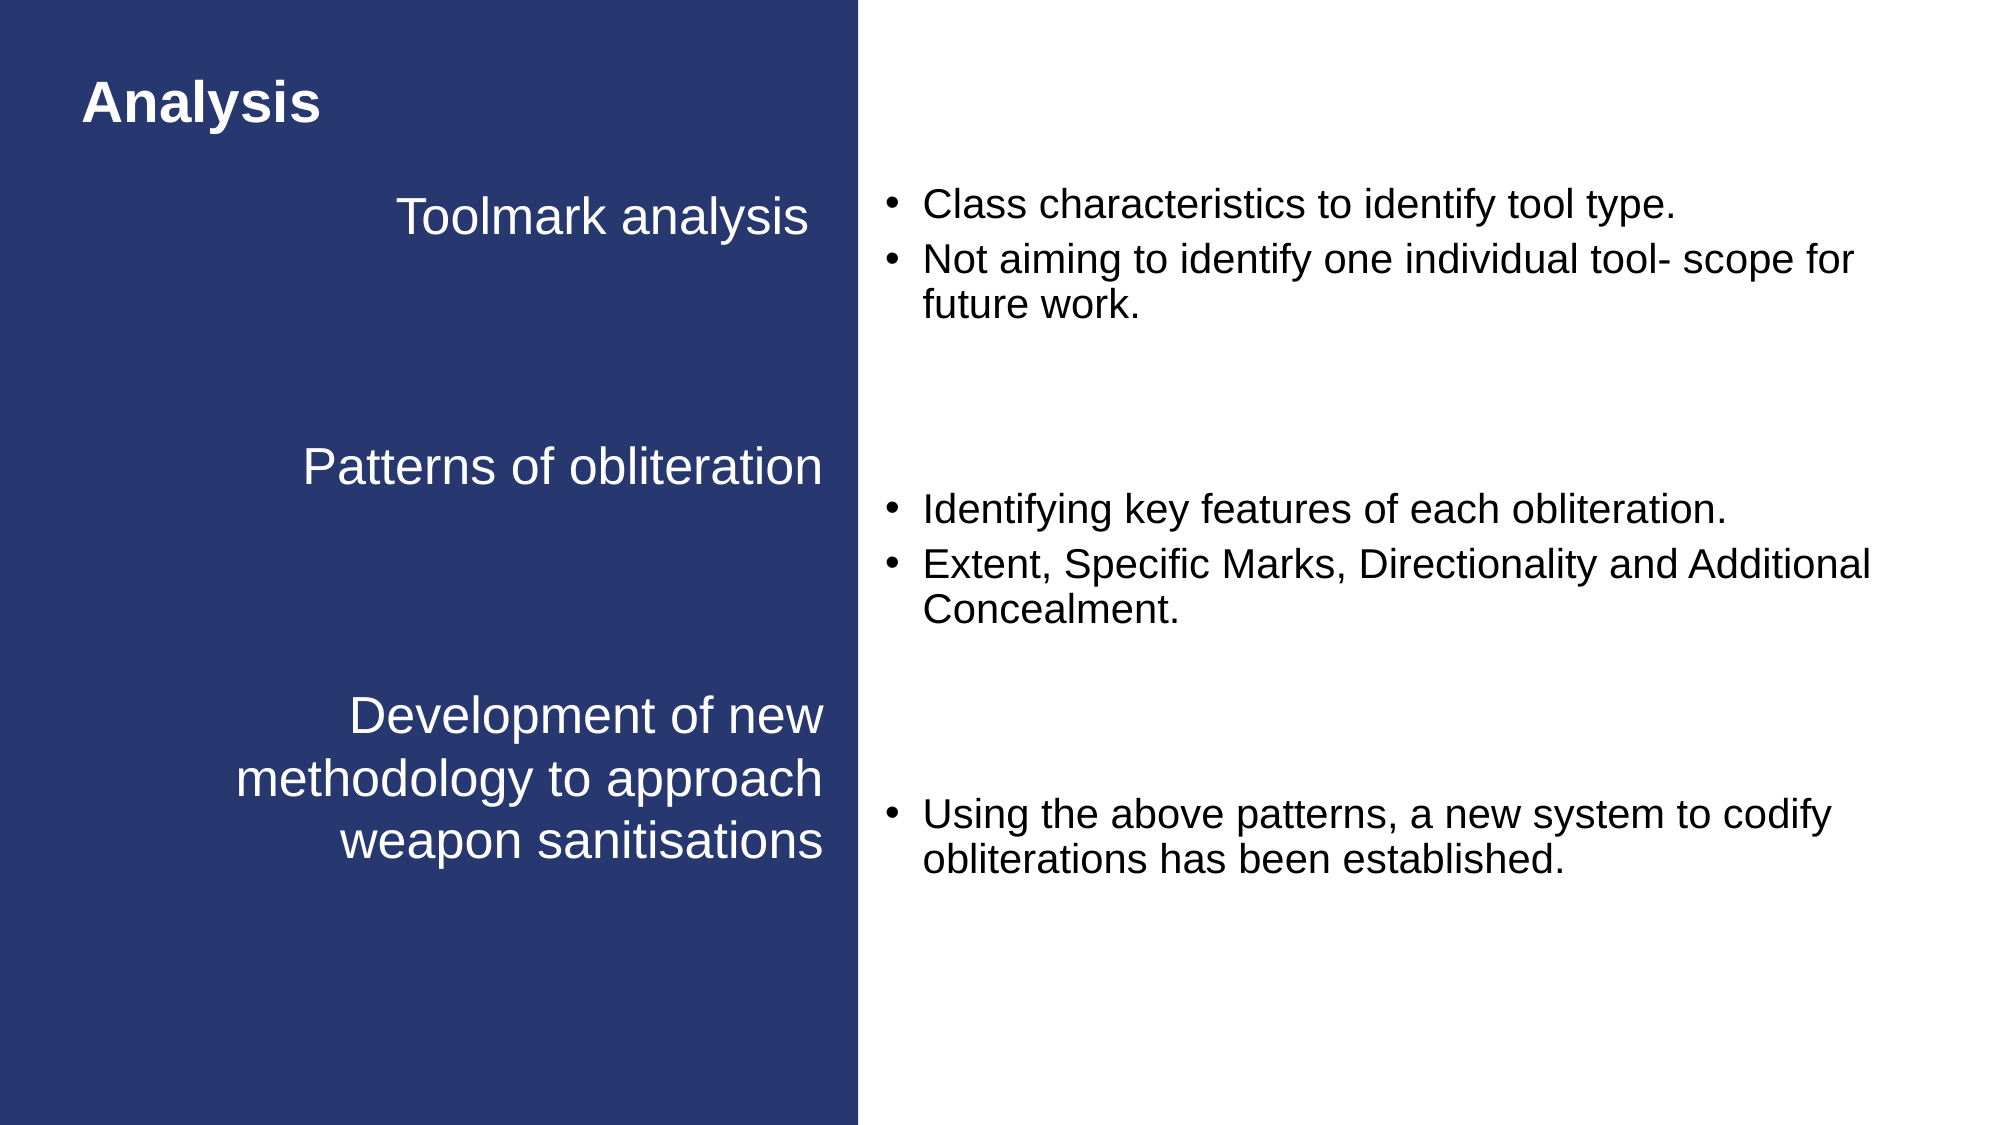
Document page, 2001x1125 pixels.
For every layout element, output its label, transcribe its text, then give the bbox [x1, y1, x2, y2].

list Toolmark analysis Patterns of obliteration Development of new methodology to approach weapon sanitisations [110, 174, 839, 1014]
list Class characteristics to identify tool type. Not aiming to identify one individual tool- scope for future work. Identifying key features of each obliteration. Extent, Specific Marks, Directionality and Additional Concealment. Using the above patterns, a new system to codify obliterations has been established. [795, 174, 1890, 1125]
title Analysis [66, 33, 796, 175]
